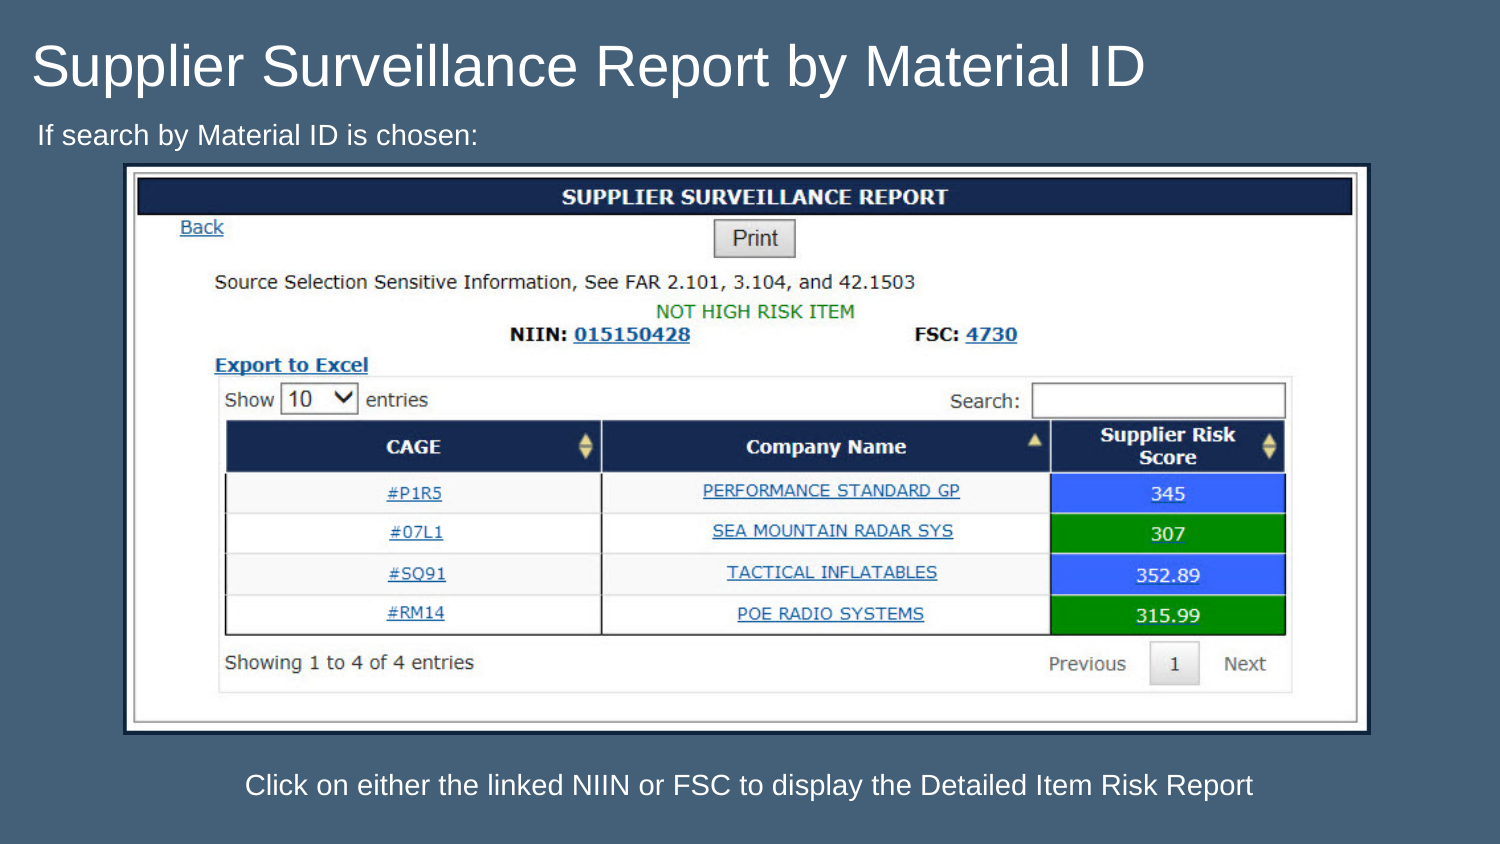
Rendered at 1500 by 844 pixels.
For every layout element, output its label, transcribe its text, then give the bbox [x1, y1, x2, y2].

title Supplier Surveillance Report by Material ID [16, 20, 1270, 127]
text_box Click on either the linked NIIN or FSC to display the Detailed Item Risk Report [229, 759, 1270, 809]
picture [122, 163, 1372, 736]
text_box If search by Material ID is chosen: [22, 109, 495, 159]
